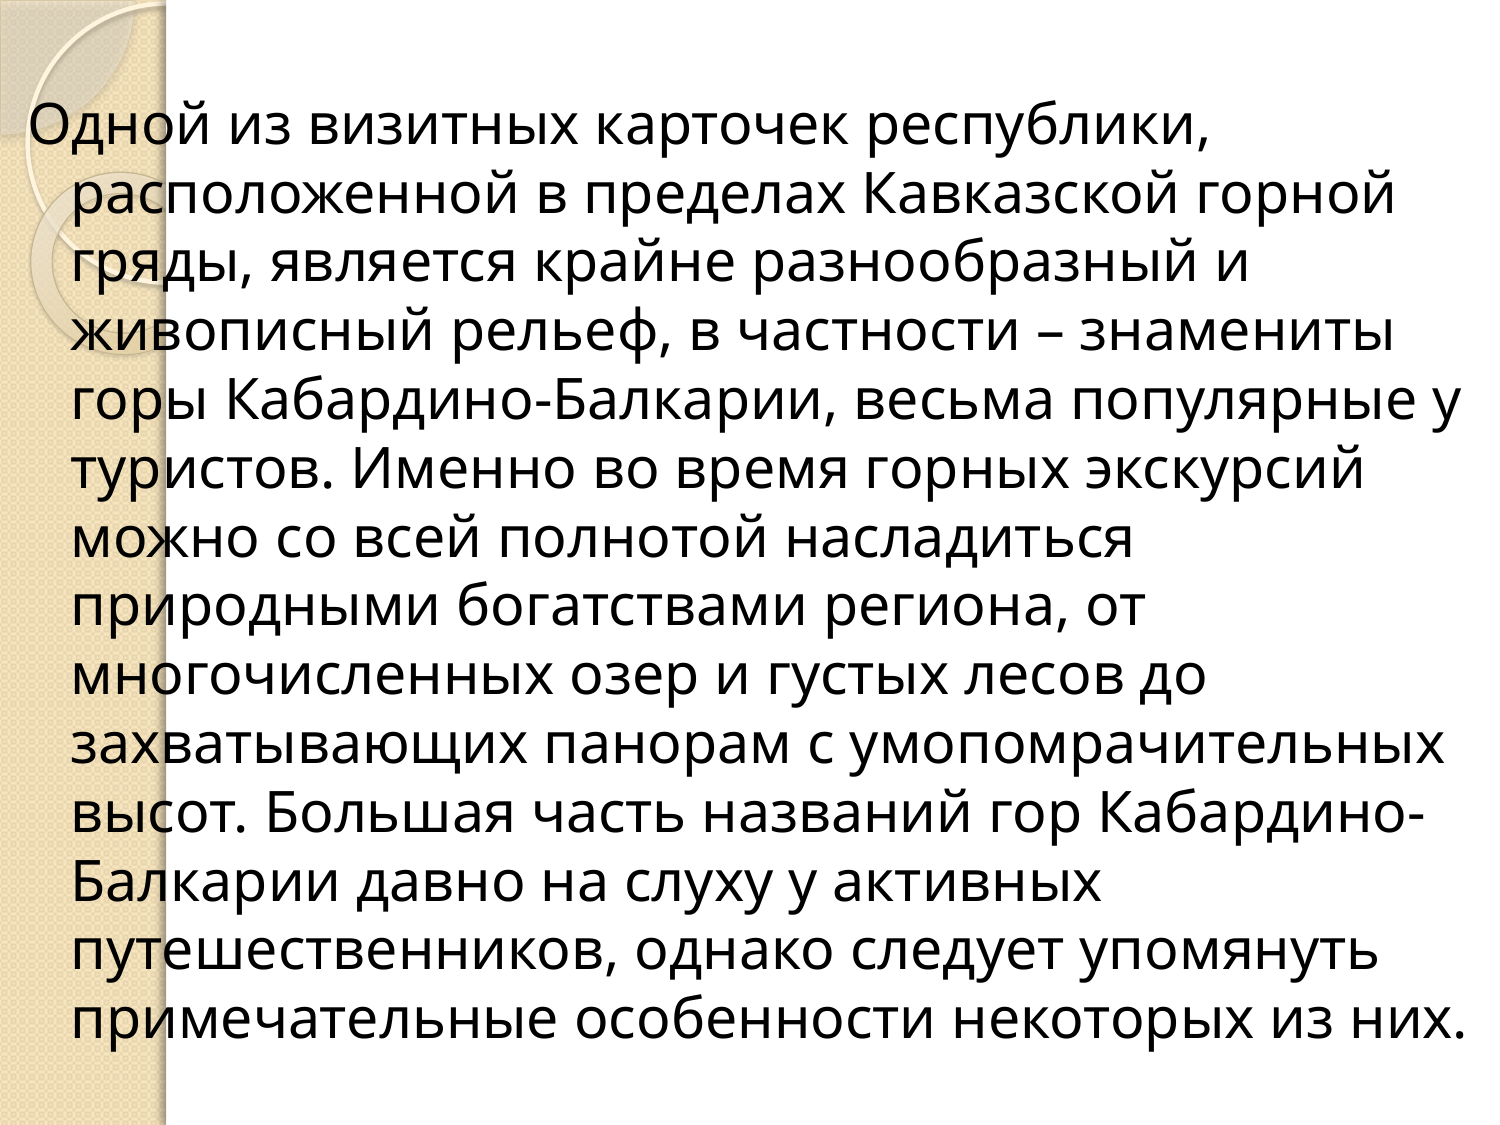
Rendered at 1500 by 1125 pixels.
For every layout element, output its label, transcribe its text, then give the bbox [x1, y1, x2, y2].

list Одной из визитных карточек республики, расположенной в пределах Кавказской горной гряды, является крайне разнообразный и живописный рельеф, в частности – знамениты горы Кабардино-Балкарии, весьма популярные у туристов. Именно во время горных экскурсий можно со всей полнотой насладиться природными богатствами региона, от многочисленных озер и густых лесов до захватывающих панорам с умопомрачительных высот. Большая часть названий гор Кабардино-Балкарии давно на слуху у активных путешественников, однако следует упомянуть примечательные особенности некоторых из них. [0, 0, 1500, 1125]
